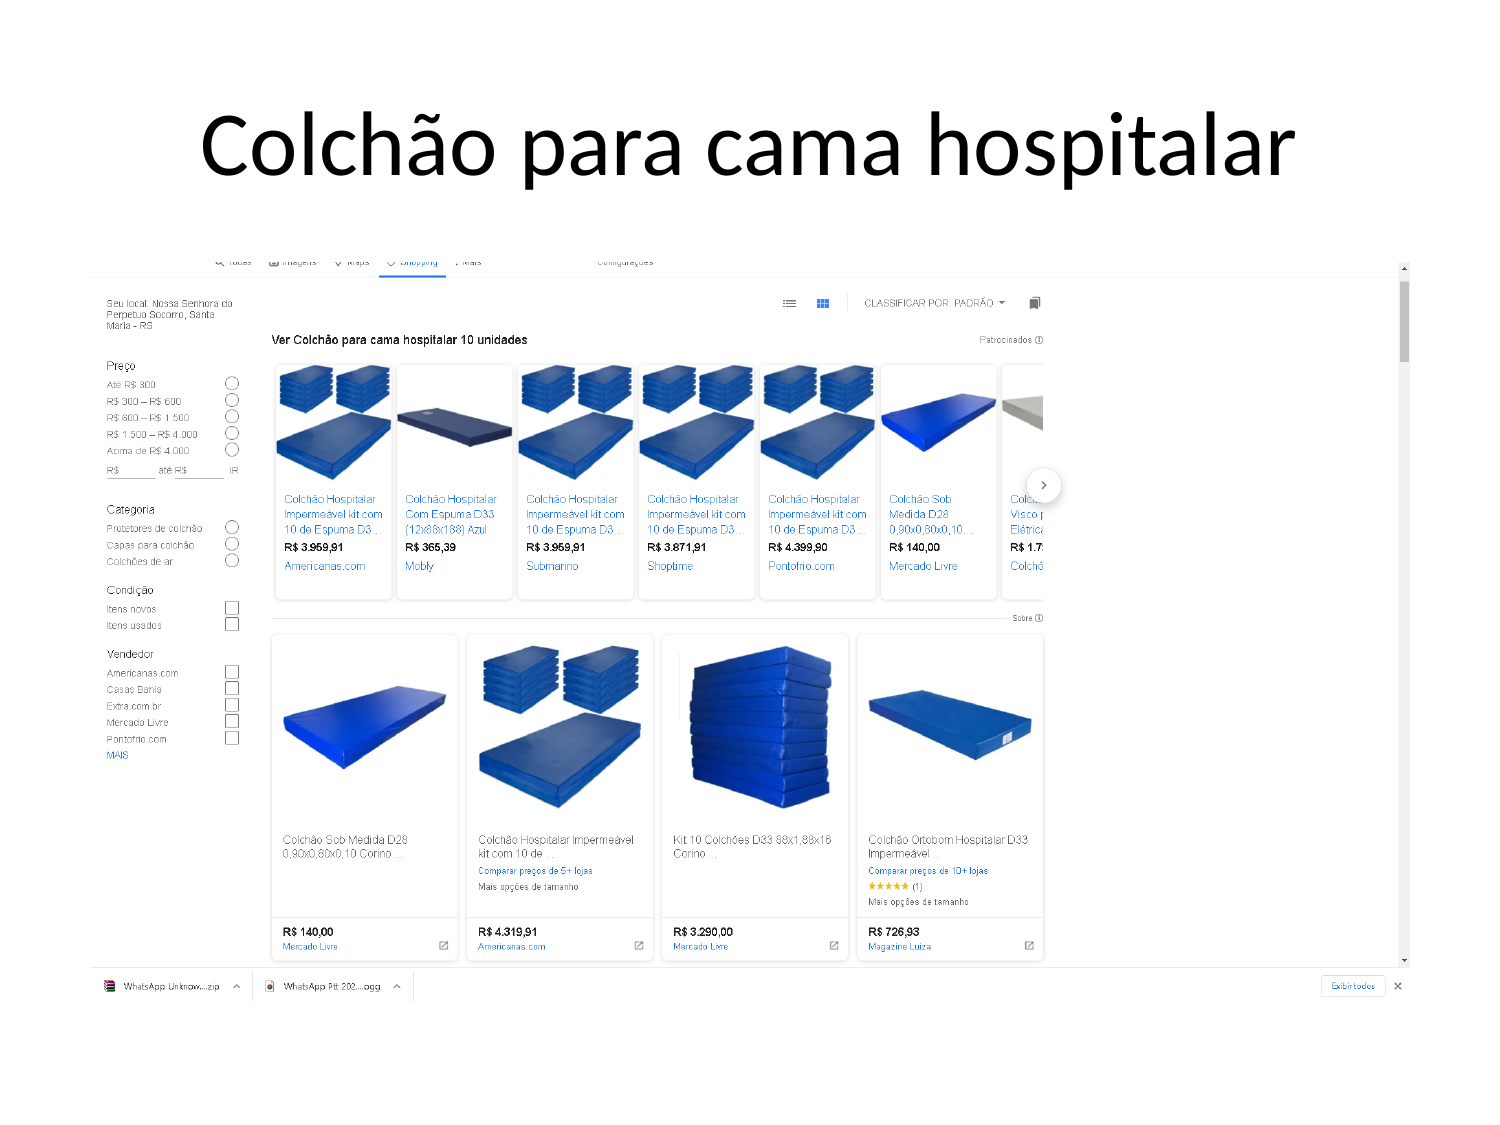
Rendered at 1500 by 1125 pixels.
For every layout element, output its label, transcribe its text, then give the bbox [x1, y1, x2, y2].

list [89, 262, 1411, 1006]
title Colchão para cama hospitalar [75, 45, 1425, 233]
